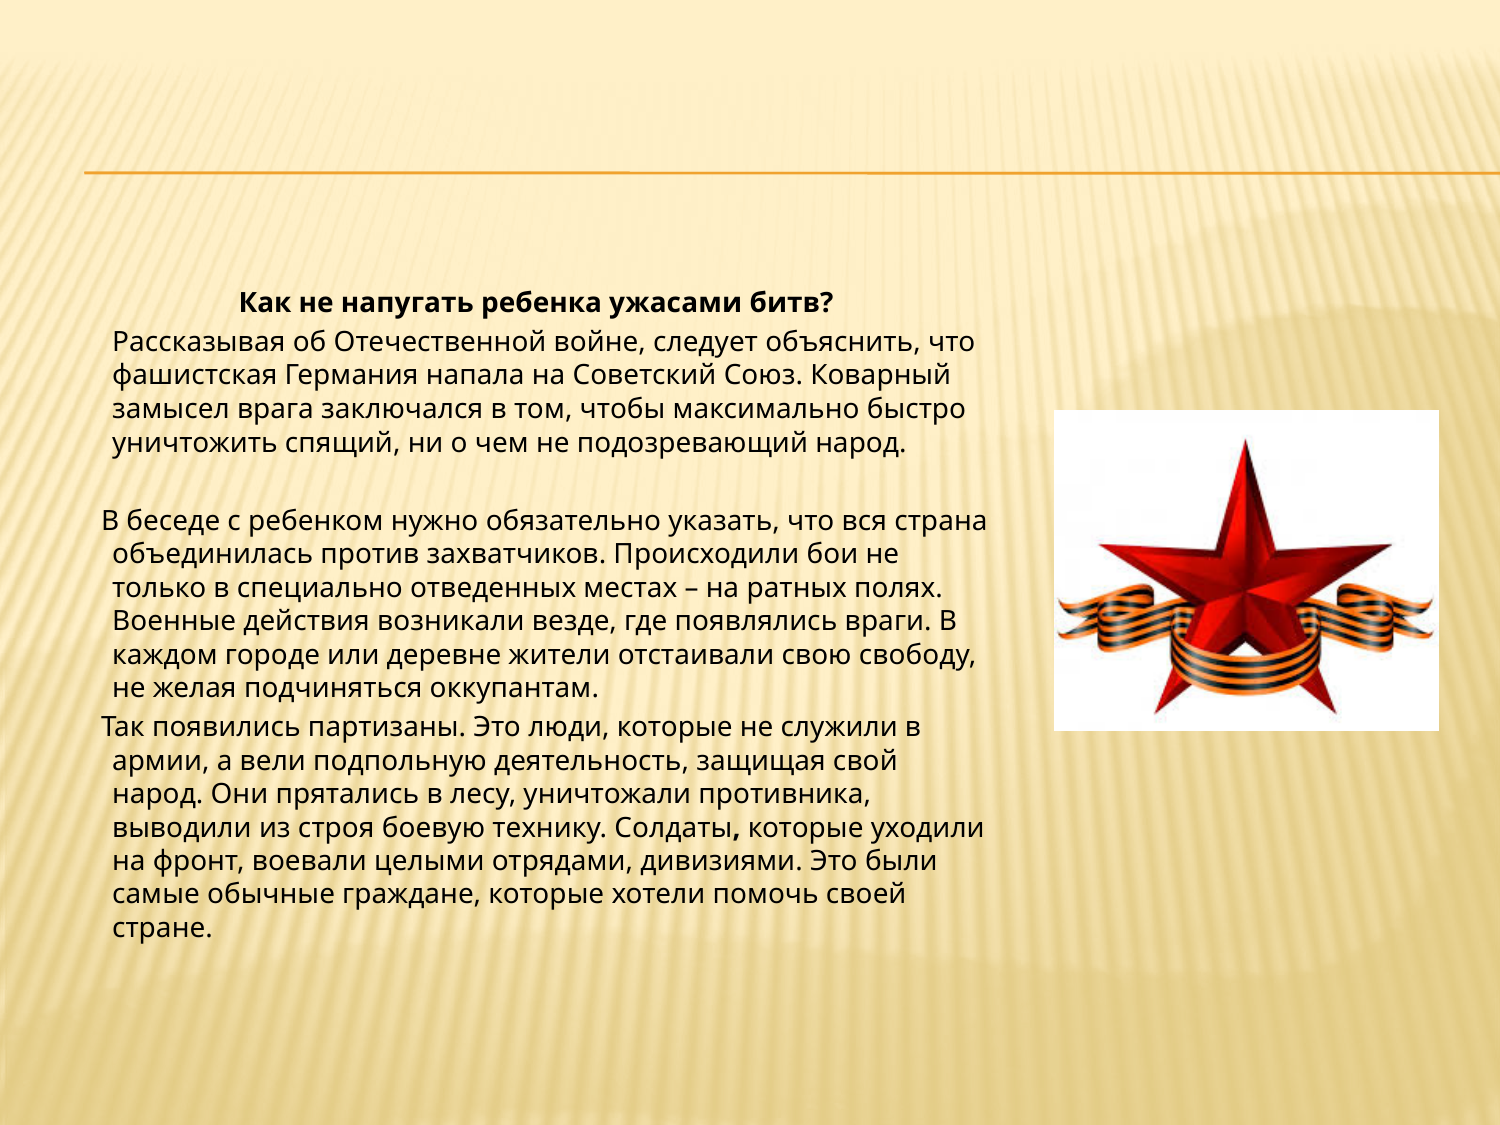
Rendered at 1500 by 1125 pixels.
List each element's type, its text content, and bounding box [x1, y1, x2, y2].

picture [1054, 409, 1440, 731]
list Как не напугать ребенка ужасами битв? Рассказывая об Отечественной войне, следует объяснить, что фашистская Германия напала на Советский Союз. Коварный замысел врага заключался в том, чтобы максимально быстро уничтожить спящий, ни о чем не подозревающий народ. В беседе с ребенком нужно обязательно указать, что вся страна объединилась против захватчиков. Происходили бои не только в специально отведенных местах – на ратных полях. Военные действия возникали везде, где появлялись враги. В каждом городе или деревне жители отстаивали свою свободу, не желая подчиняться оккупантам. Так появились партизаны. Это люди, которые не служили в армии, а вели подпольную деятельность, защищая свой народ. Они прятались в лесу, уничтожали противника, выводили из строя боевую технику. Солдаты, которые уходили на фронт, воевали целыми отрядами, дивизиями. Это были самые обычные граждане, которые хотели помочь своей стране. [50, 254, 1008, 998]
